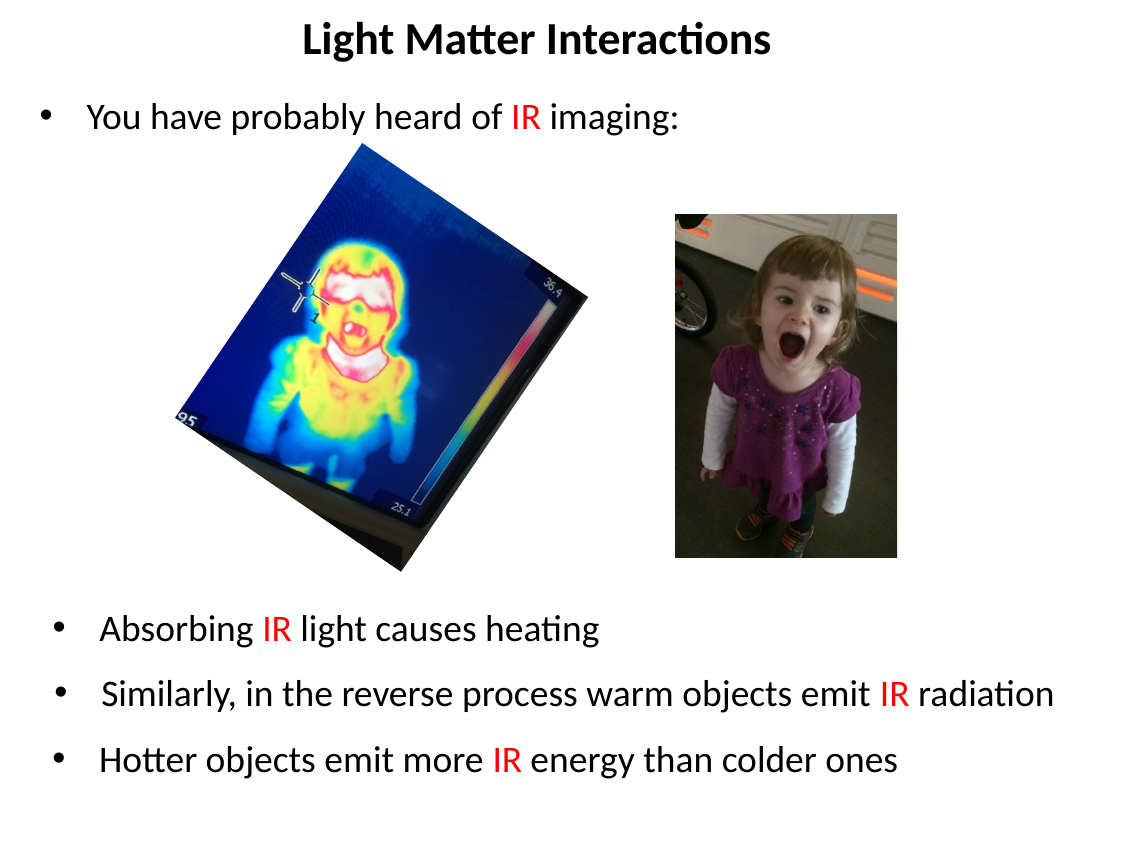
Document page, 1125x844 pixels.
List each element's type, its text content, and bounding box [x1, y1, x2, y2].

text_box Absorbing IR light causes heating [37, 596, 966, 657]
picture [175, 143, 589, 572]
text_box Hotter objects emit more IR energy than colder ones [37, 727, 1011, 787]
text_box You have probably heard of IR imaging: [24, 84, 953, 145]
picture [674, 214, 898, 558]
text_box Similarly, in the reverse process warm objects emit IR radiation [39, 661, 1088, 721]
text_box Light Matter Interactions [287, 0, 829, 71]
